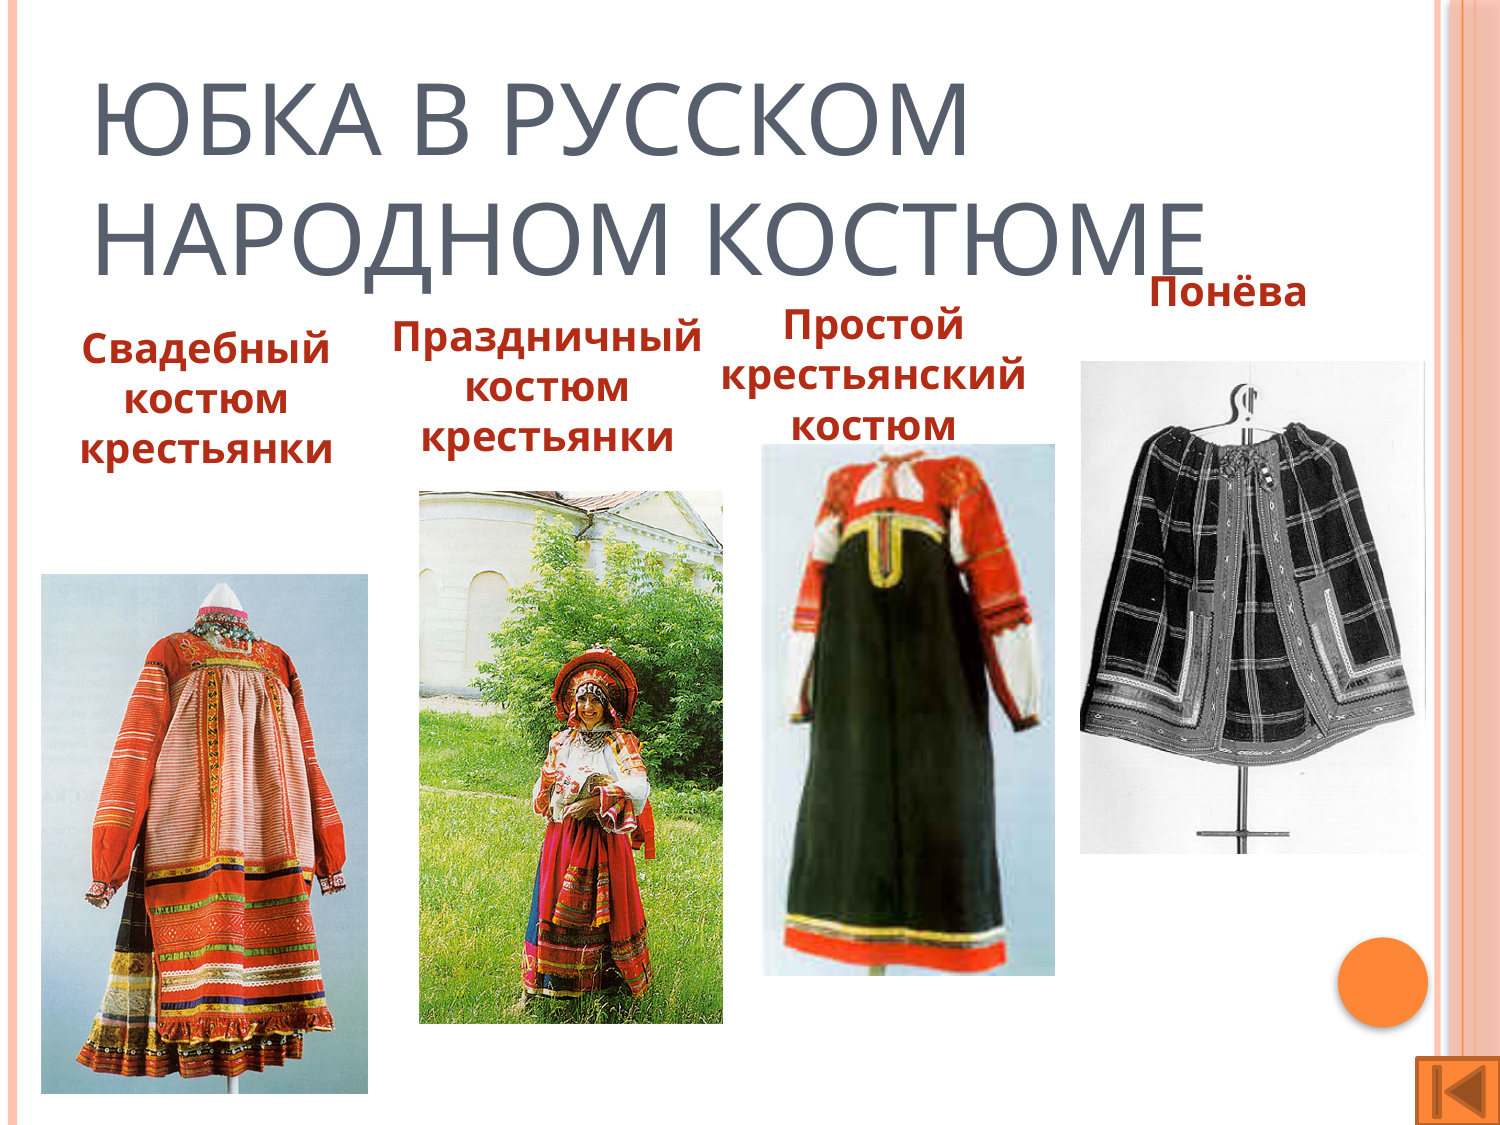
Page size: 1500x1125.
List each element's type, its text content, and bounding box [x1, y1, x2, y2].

picture [1080, 361, 1426, 854]
picture [418, 491, 723, 1024]
picture [761, 443, 1056, 977]
text_box Праздничный костюм крестьянки [360, 302, 736, 468]
text_box Простой крестьянский костюм [702, 290, 1046, 456]
text_box Свадебный костюм крестьянки [41, 314, 373, 530]
text_box [1415, 1056, 1500, 1125]
picture [40, 573, 368, 1095]
title Юбка в русском народном костюме [75, 45, 1424, 303]
text_box Понёва [1127, 267, 1341, 315]
